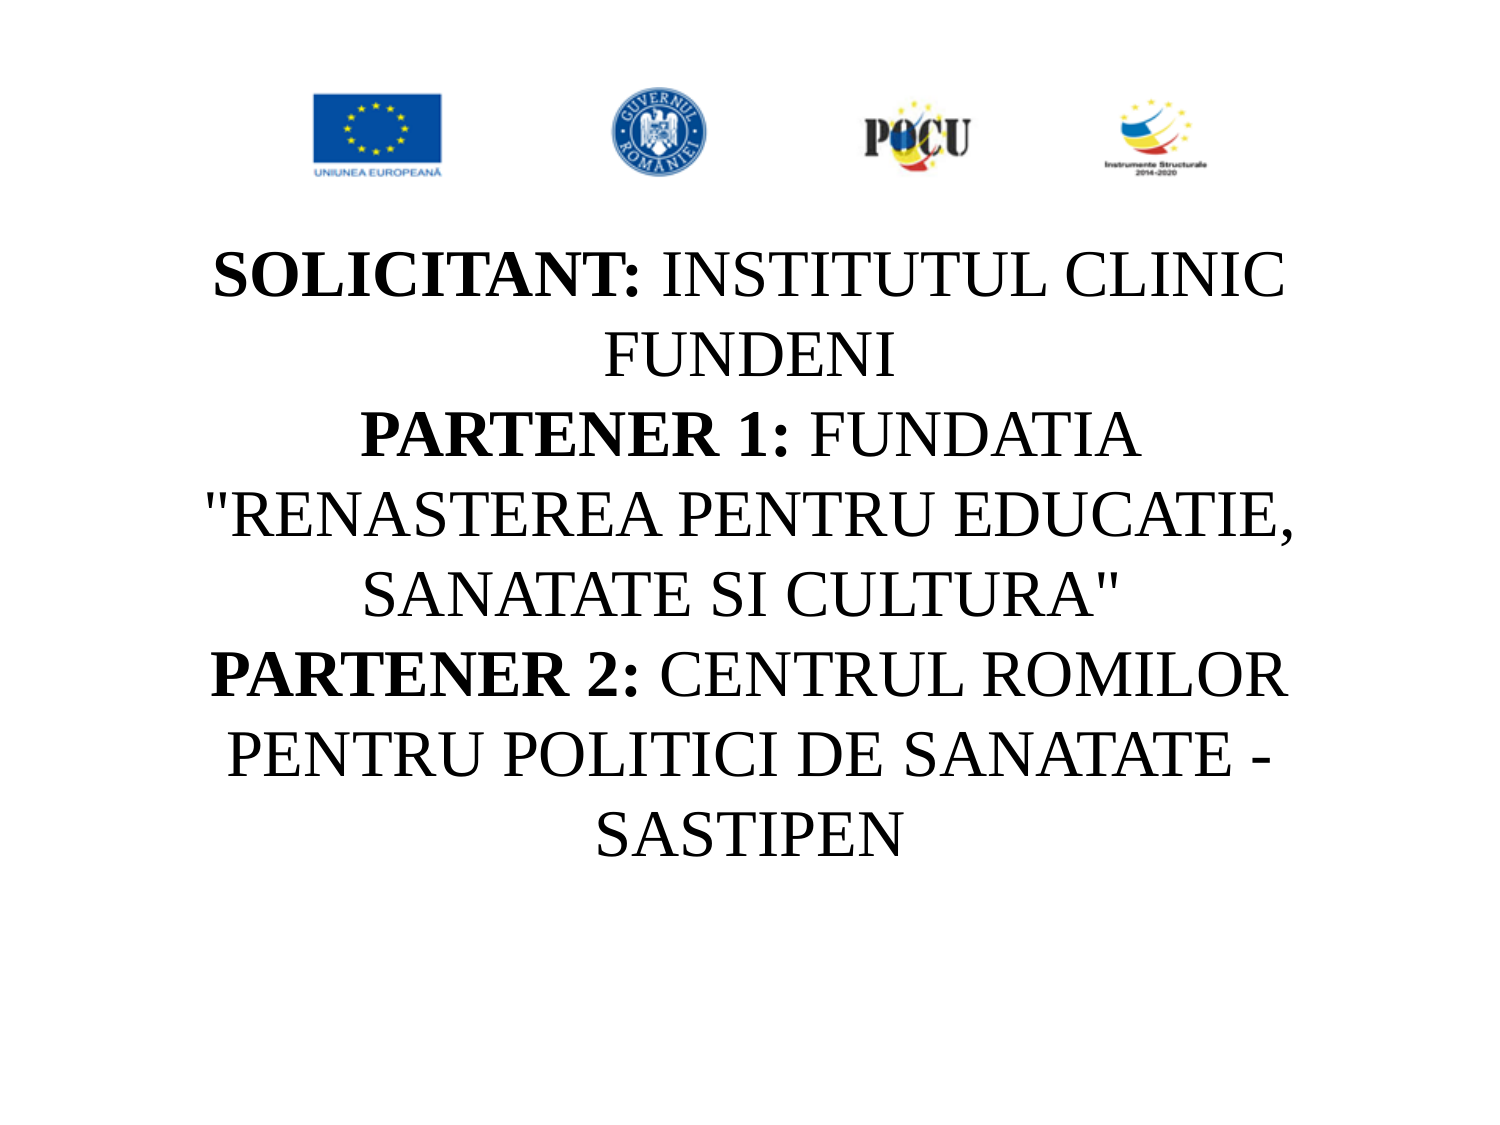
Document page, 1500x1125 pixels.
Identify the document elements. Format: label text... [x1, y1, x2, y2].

title SOLICITANT: INSTITUTUL CLINIC FUNDENI PARTENER 1: FUNDATIA "RENASTEREA PENTRU EDUCATIE, SANATATE SI CULTURA" PARTENER 2: CENTRUL ROMILOR PENTRU POLITICI DE SANATATE - SASTIPEN [112, 349, 1388, 591]
picture [299, 87, 1221, 196]
